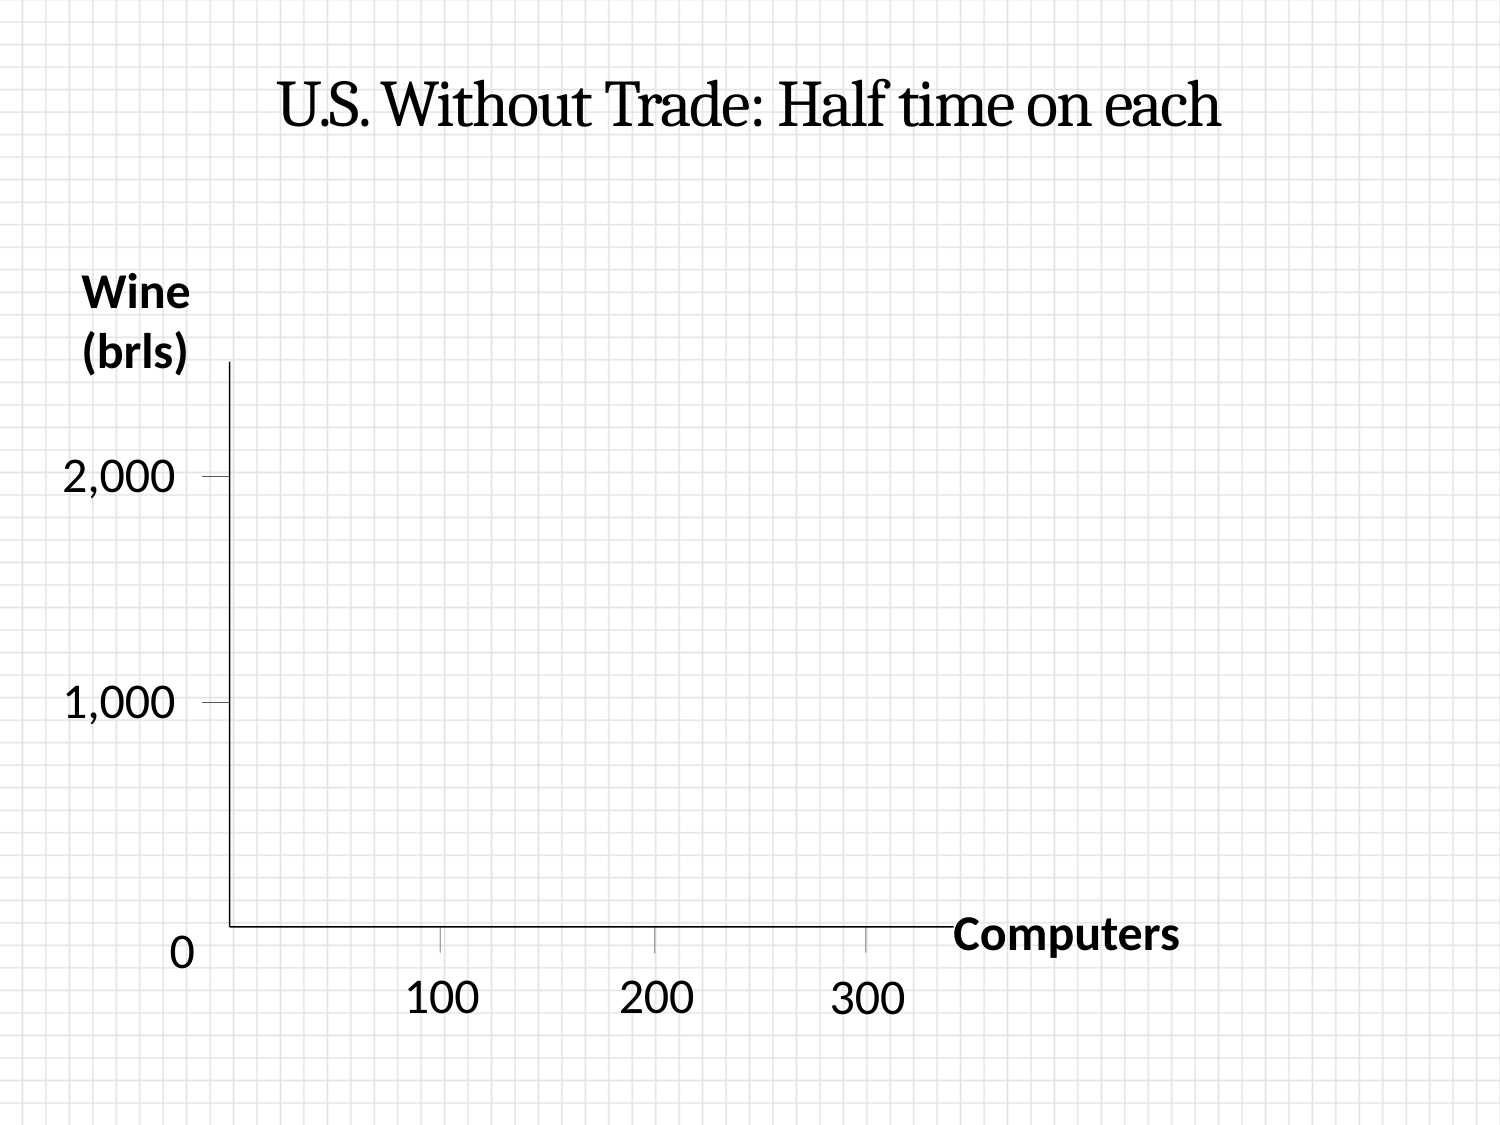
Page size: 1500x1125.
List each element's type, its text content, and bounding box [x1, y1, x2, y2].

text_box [46, 250, 1254, 1033]
title U.S. Without Trade: Half time on each [75, 24, 1425, 175]
